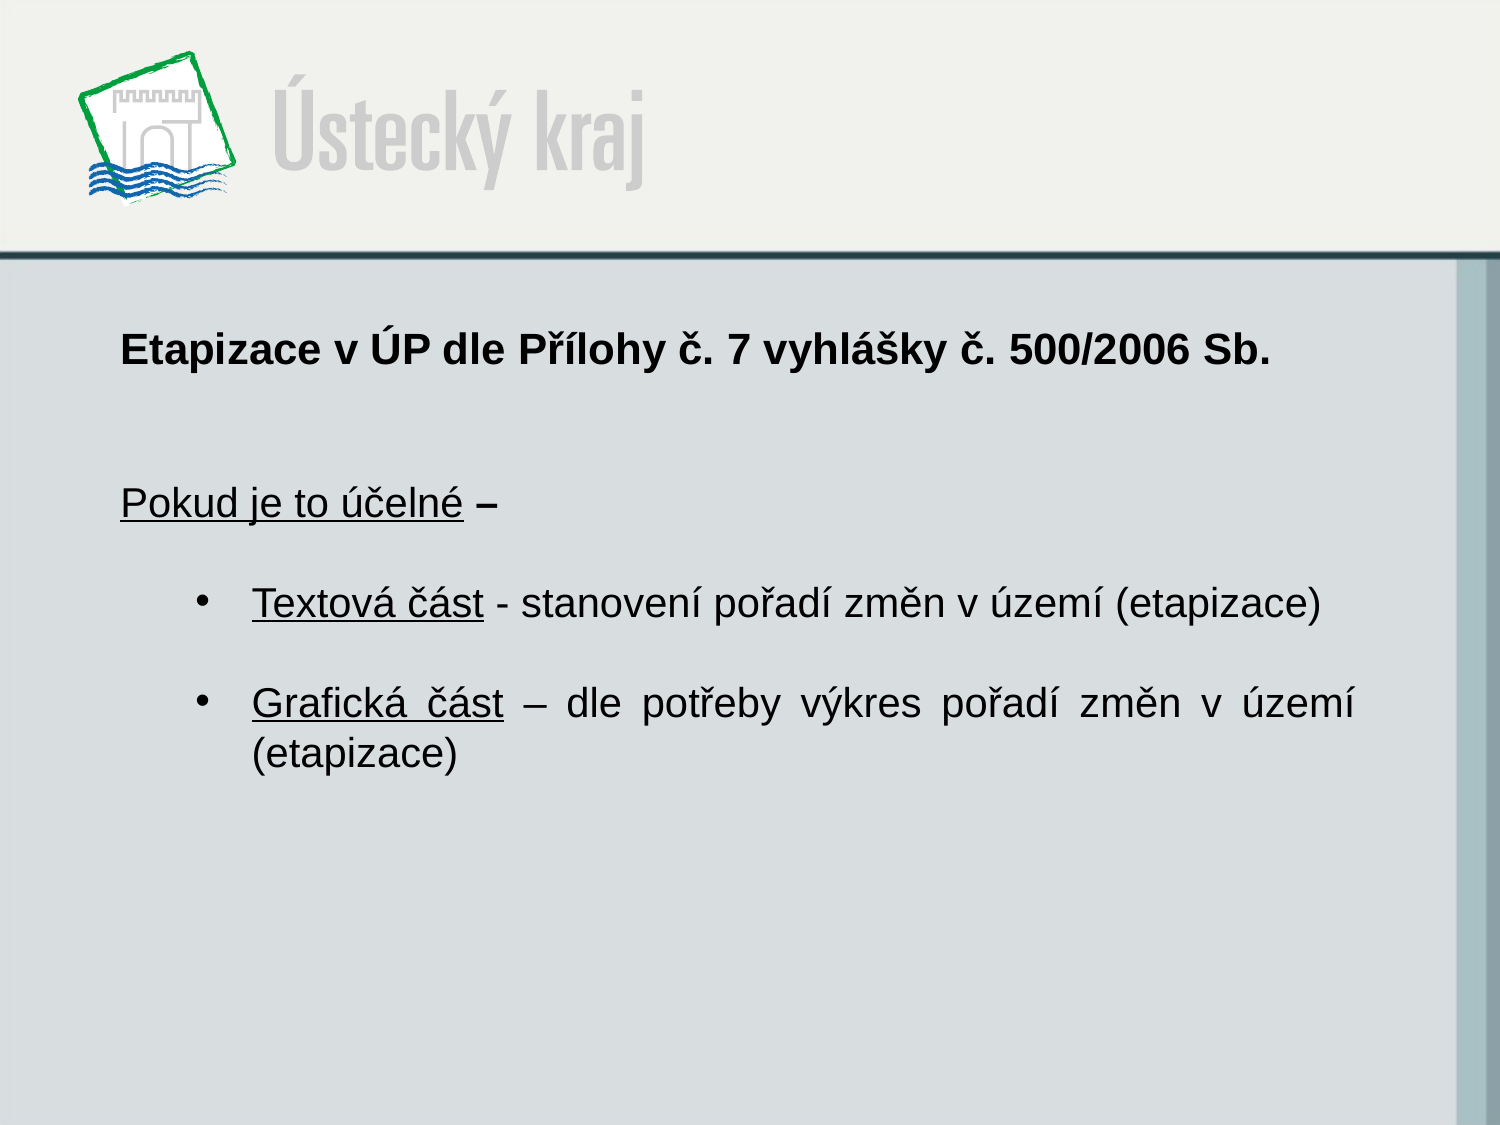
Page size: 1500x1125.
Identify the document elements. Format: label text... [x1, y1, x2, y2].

title Etapizace v ÚP dle Přílohy č. 7 vyhlášky č. 500/2006 Sb. [105, 302, 1360, 445]
picture [0, 0, 1500, 1125]
subtitle Pokud je to účelné – Textová část - stanovení pořadí změn v území (etapizace) Grafická část – dle potřeby výkres pořadí změn v území (etapizace) [105, 467, 1372, 1091]
